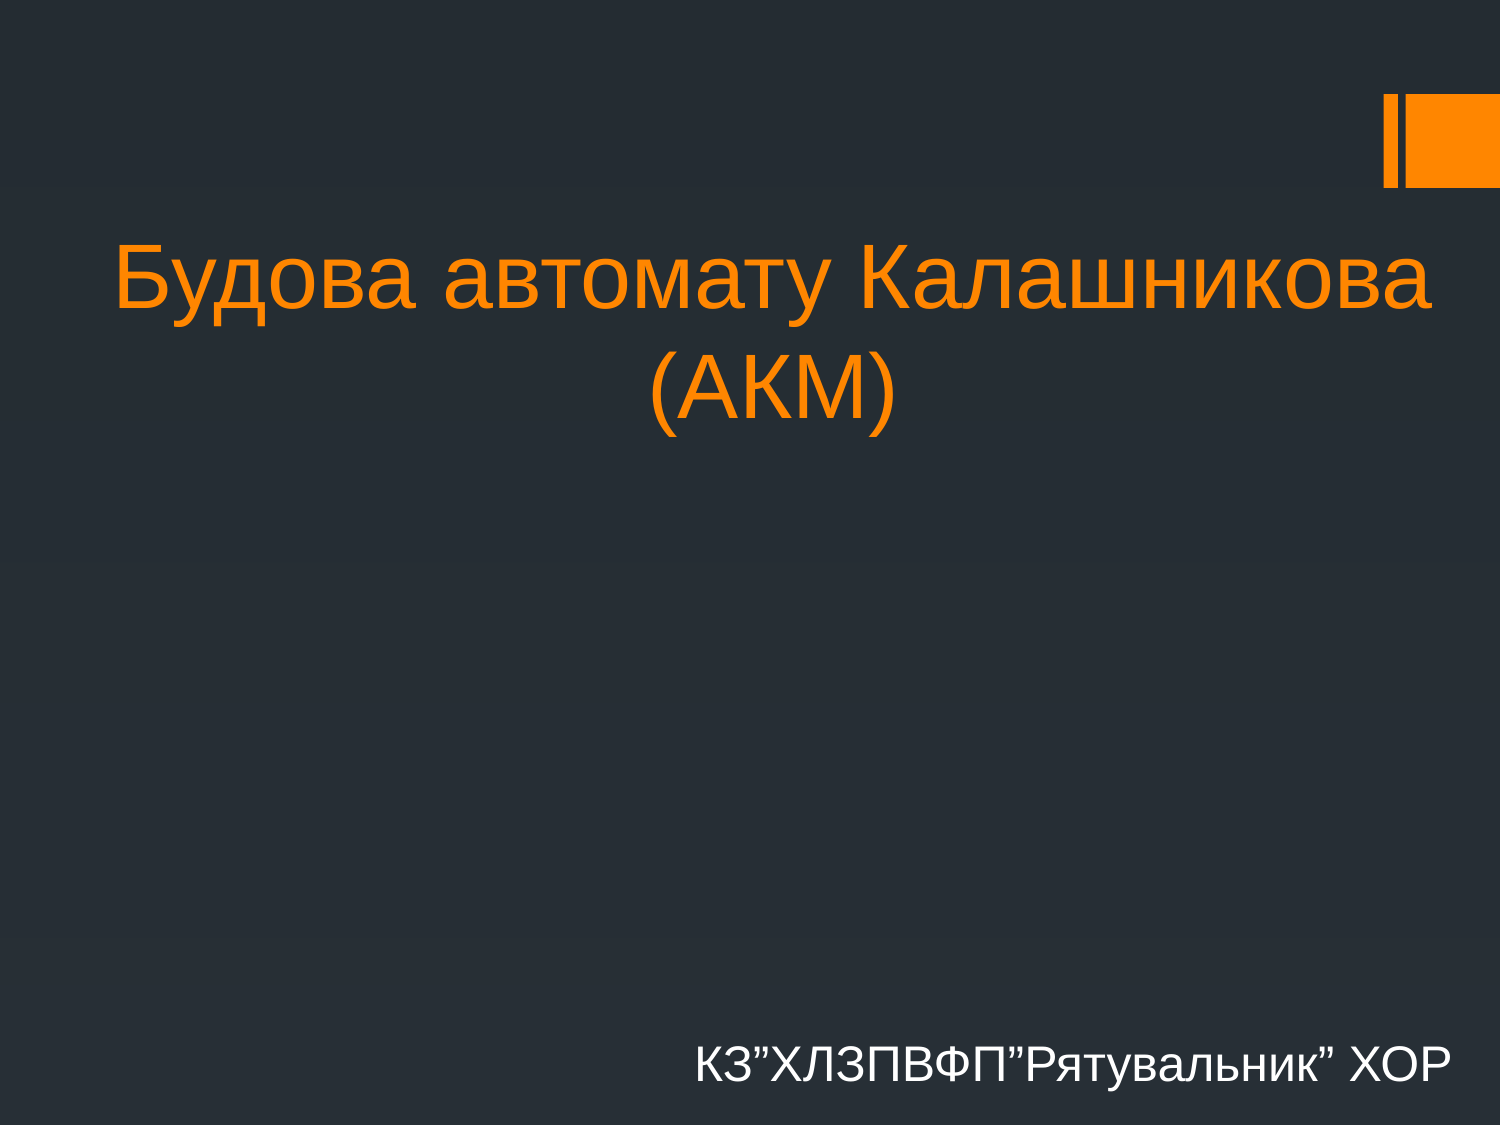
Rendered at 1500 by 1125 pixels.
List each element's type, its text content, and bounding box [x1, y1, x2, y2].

title Будова автомату Калашникова (АКМ) [76, 19, 1471, 445]
subtitle КЗ”ХЛЗПВФП”Рятувальник” ХОР [679, 964, 1500, 1125]
